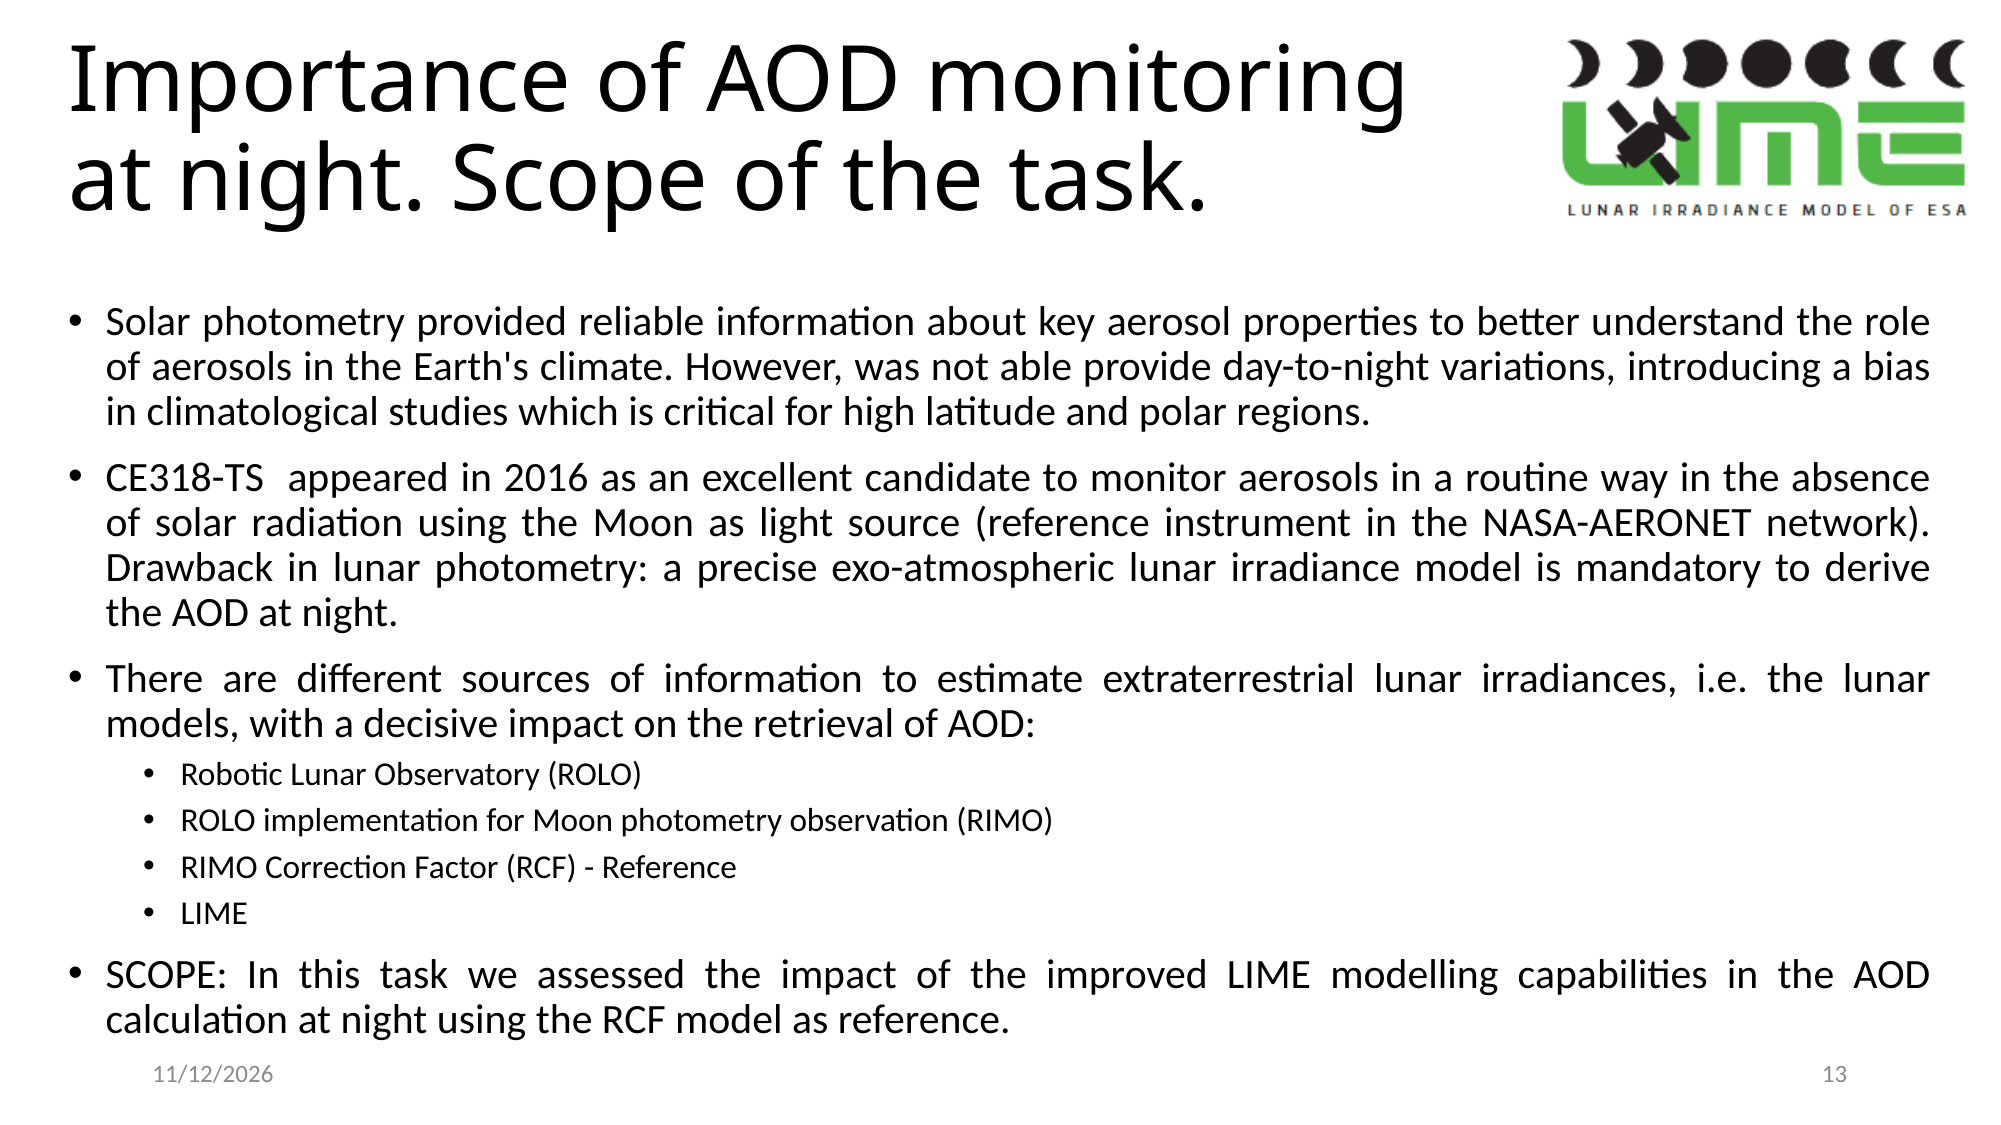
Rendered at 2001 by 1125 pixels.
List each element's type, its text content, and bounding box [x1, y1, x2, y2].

slide_number 13 [1412, 1042, 1863, 1103]
picture [1494, 0, 2001, 255]
list Solar photometry provided reliable information about key aerosol properties to better understand the role of aerosols in the Earth's climate. However, was not able provide day-to-night variations, introducing a bias in climatological studies which is critical for high latitude and polar regions. CE318-TS appeared in 2016 as an excellent candidate to monitor aerosols in a routine way in the absence of solar radiation using the Moon as light source (reference instrument in the NASA-AERONET network). Drawback in lunar photometry: a precise exo-atmospheric lunar irradiance model is mandatory to derive the AOD at night. There are different sources of information to estimate extraterrestrial lunar irradiances, i.e. the lunar models, with a decisive impact on the retrieval of AOD: Robotic Lunar Observatory (ROLO) ROLO implementation for Moon photometry observation (RIMO) RIMO Correction Factor (RCF) - Reference LIME SCOPE: In this task we assessed the impact of the improved LIME modelling capabilities in the AOD calculation at night using the RCF model as reference. [53, 292, 1947, 1007]
title Importance of AOD monitoring at night. Scope of the task. [53, 22, 1508, 240]
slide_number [137, 1042, 588, 1103]
